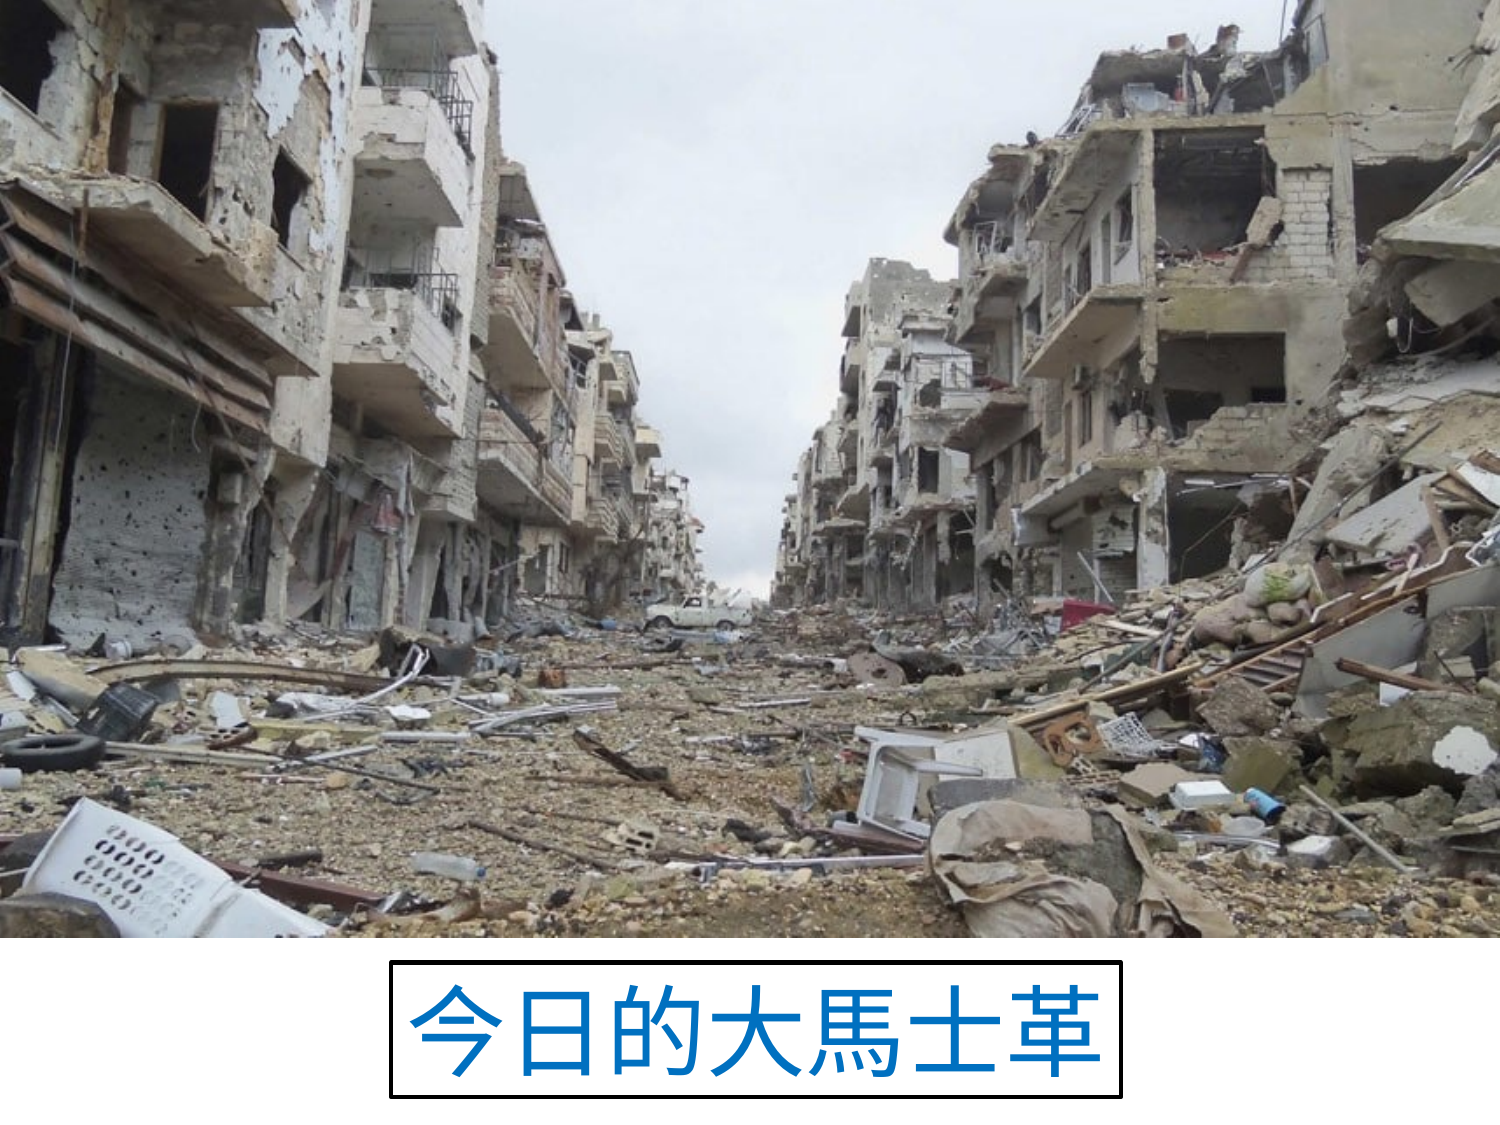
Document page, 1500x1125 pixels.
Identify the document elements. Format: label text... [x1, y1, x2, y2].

text_box 今日的大馬士革 [389, 960, 1123, 1099]
picture [0, 0, 1500, 938]
